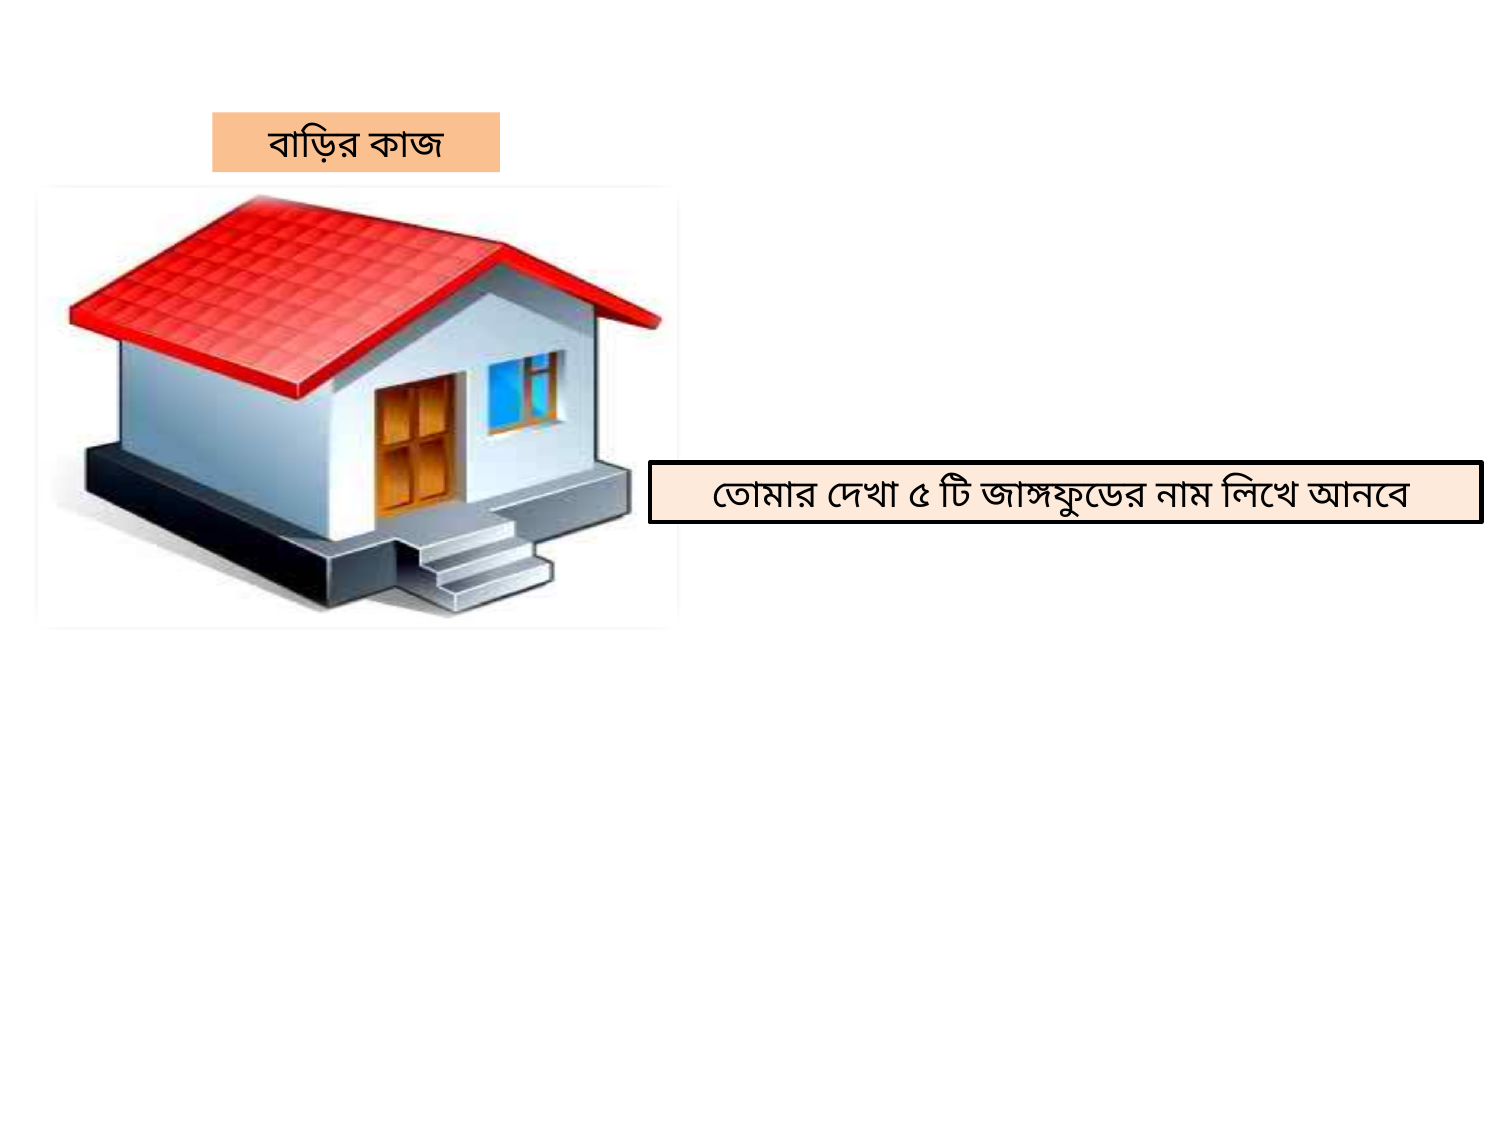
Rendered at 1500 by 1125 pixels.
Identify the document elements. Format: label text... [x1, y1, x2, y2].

picture [36, 187, 676, 627]
text_box তোমার দেখা ৫ টি জাঙ্গফুডের নাম লিখে আনবে [680, 462, 1482, 523]
text_box বাড়ির কাজ [212, 112, 500, 173]
